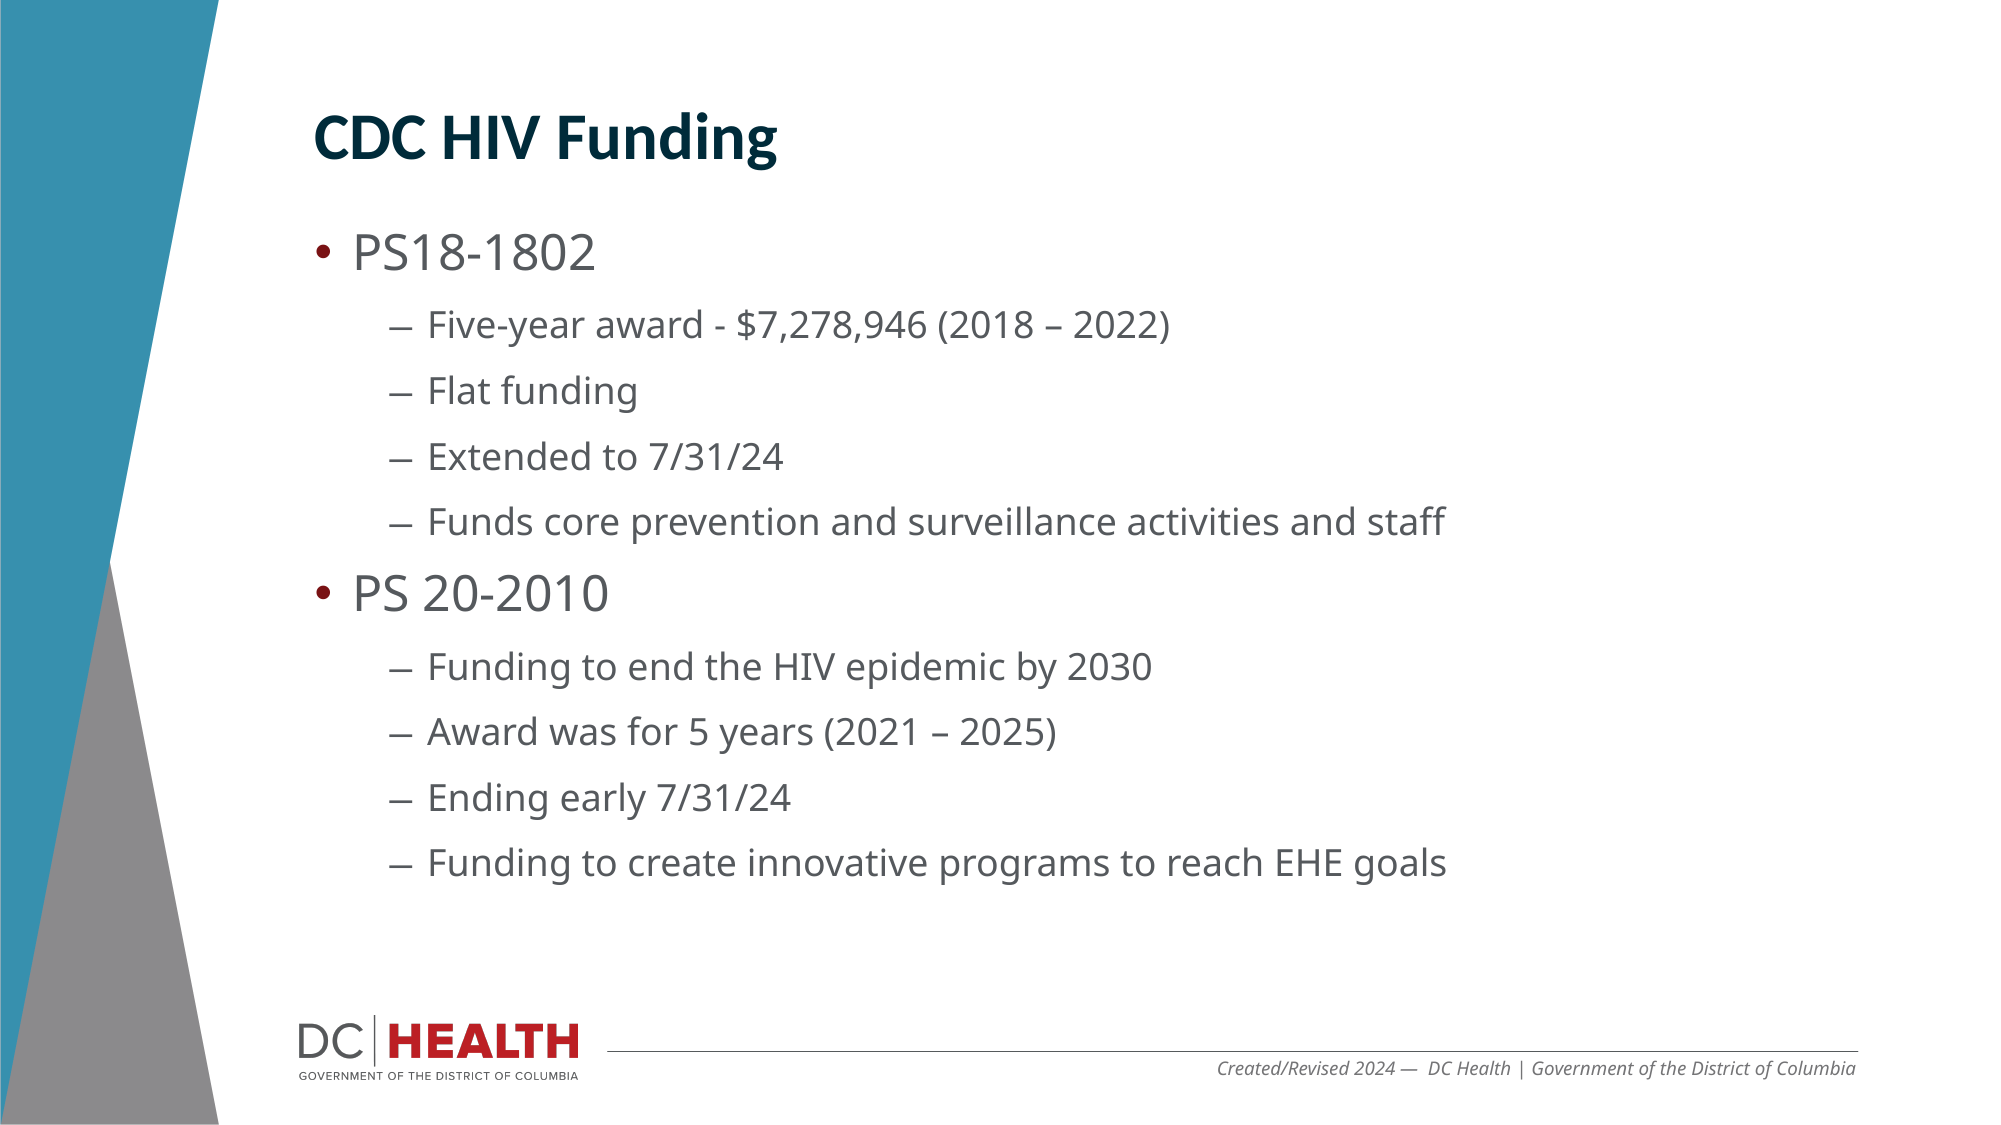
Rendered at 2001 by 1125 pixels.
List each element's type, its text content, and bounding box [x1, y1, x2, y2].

list PS18-1802 Five-year award - $7,278,946 (2018 – 2022) Flat funding Extended to 7/31/24 Funds core prevention and surveillance activities and staff PS 20-2010 Funding to end the HIV epidemic by 2030 Award was for 5 years (2021 – 2025) Ending early 7/31/24 Funding to create innovative programs to reach EHE goals [299, 220, 1861, 953]
footer Created/Revised 2024 — DC Health | Government of the District of Columbia [1054, 1049, 1871, 1105]
picture [0, 0, 2001, 1125]
list CDC HIV Funding [299, 94, 1861, 188]
